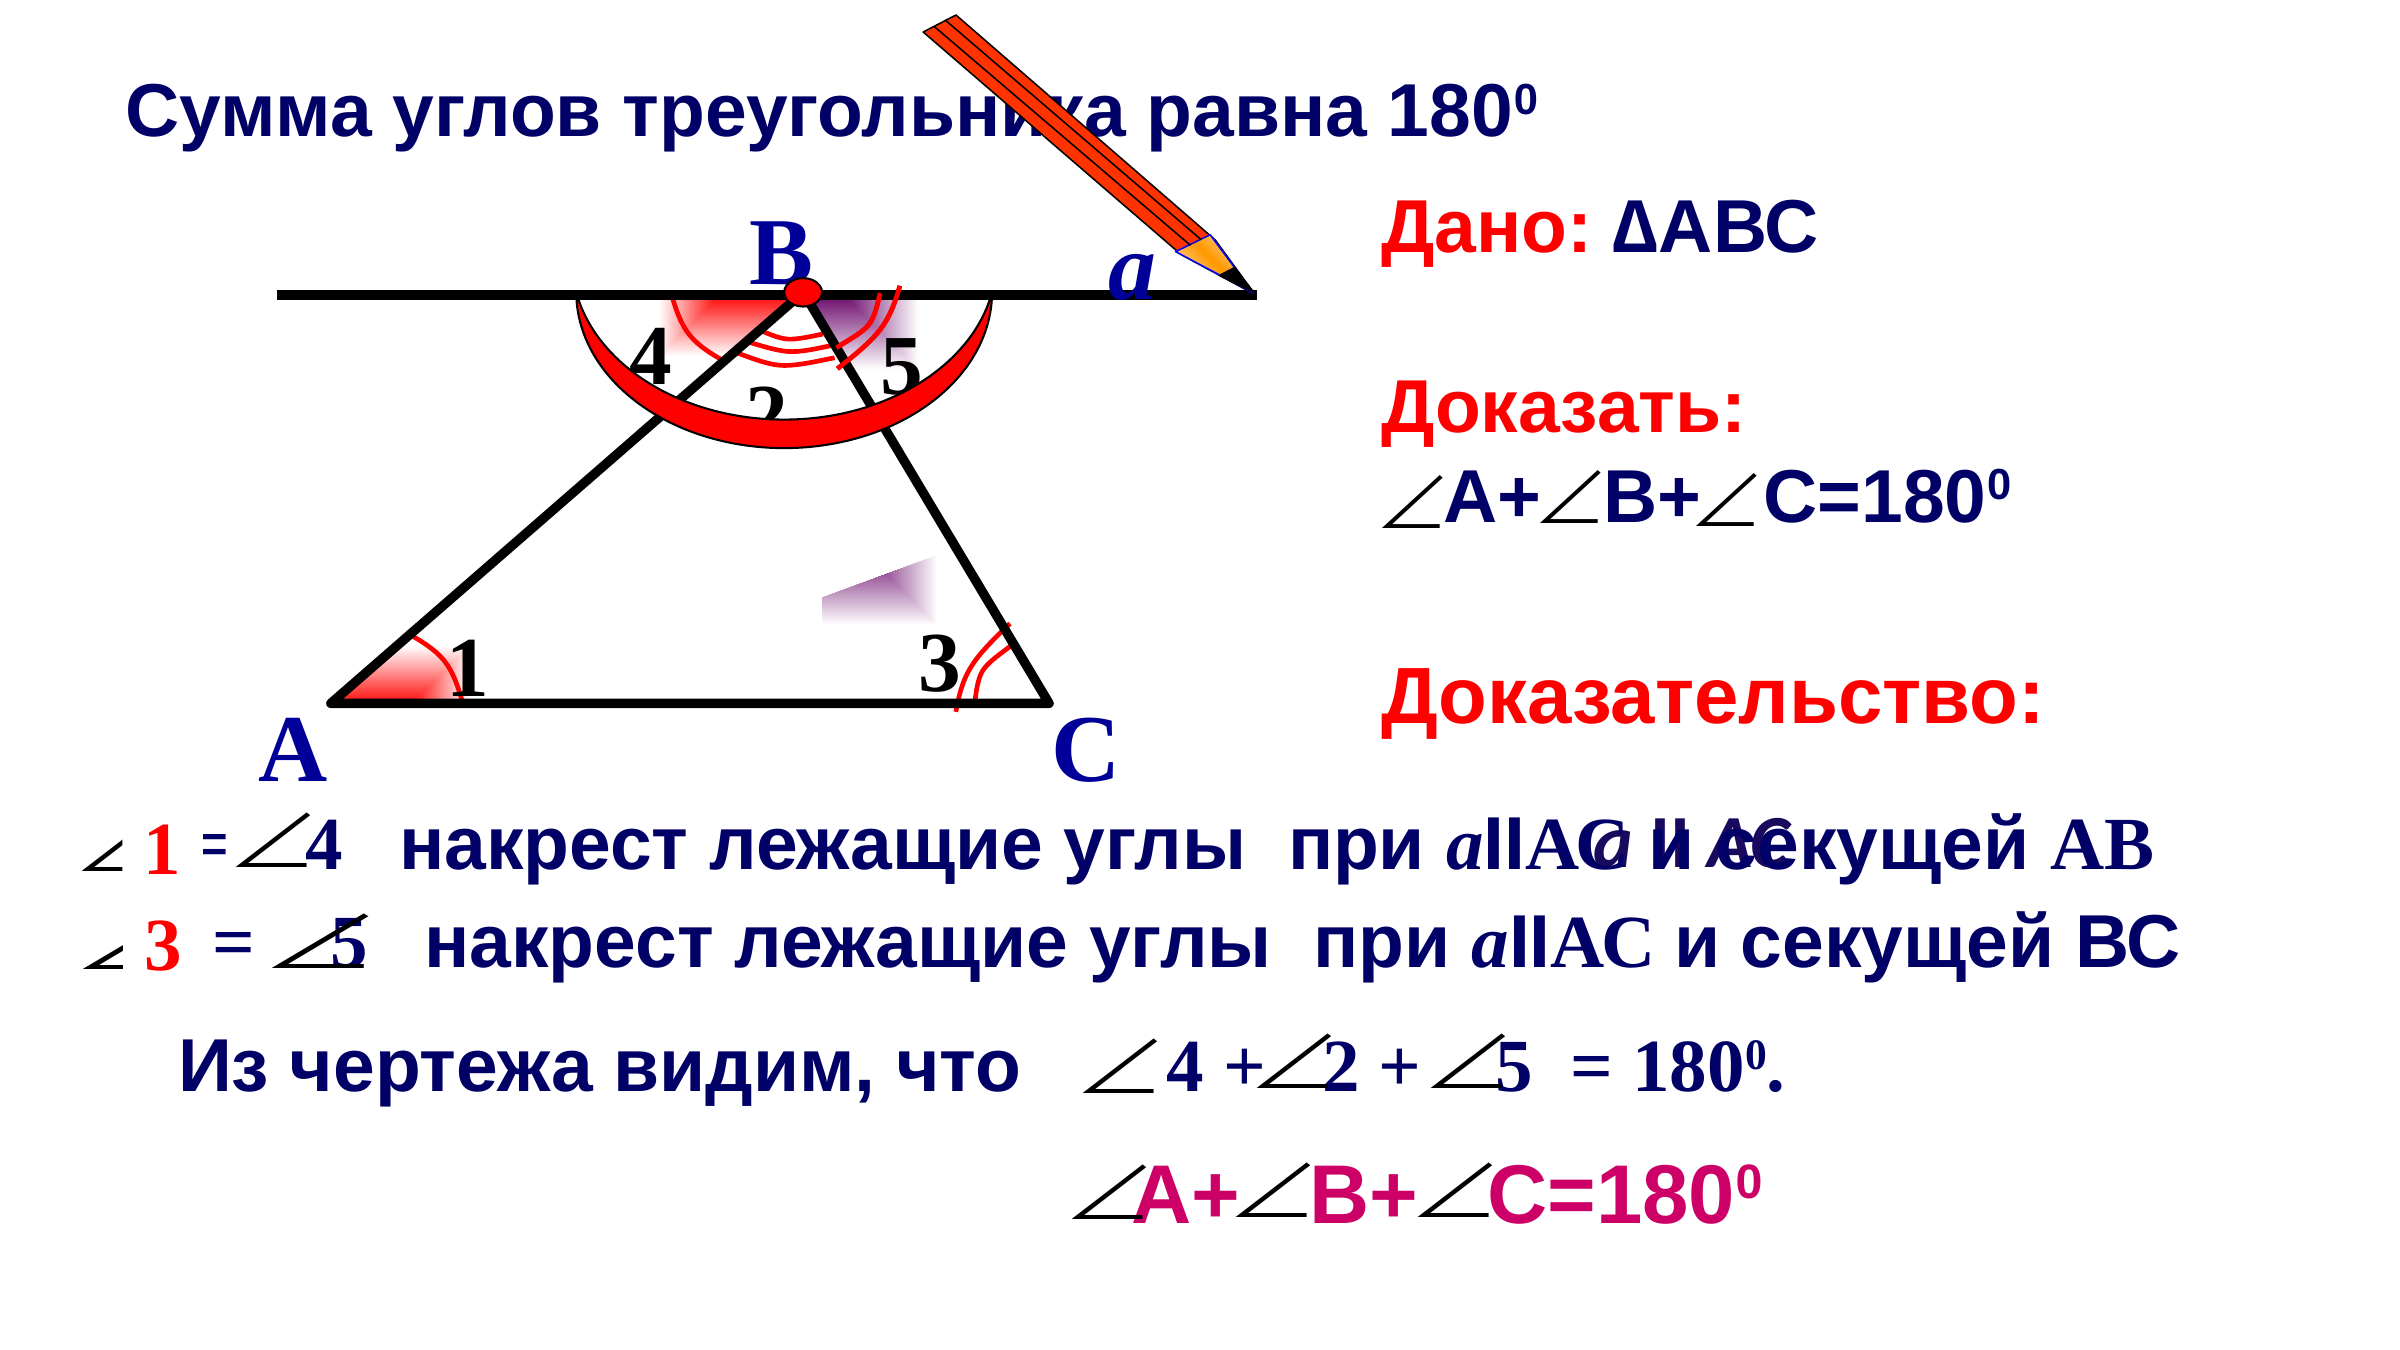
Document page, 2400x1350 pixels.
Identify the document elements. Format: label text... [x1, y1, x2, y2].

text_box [334, 291, 797, 723]
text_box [163, 1009, 2129, 1116]
text_box Сумма углов треугольника равна 1800 [103, 51, 911, 163]
text_box А [236, 675, 350, 786]
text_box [1681, 461, 1777, 541]
text_box Сумма углов треугольника равна 1800 [1268, 51, 1616, 163]
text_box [916, 22, 1264, 286]
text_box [58, 884, 2363, 991]
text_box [1525, 458, 1621, 538]
text_box [784, 278, 822, 293]
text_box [1053, 1132, 1997, 1250]
text_box С [1030, 675, 1143, 786]
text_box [1367, 462, 1463, 542]
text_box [60, 787, 2400, 894]
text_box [821, 291, 917, 352]
text_box а [1086, 293, 1178, 330]
text_box В [727, 177, 835, 290]
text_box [803, 291, 1054, 719]
text_box Дано: ∆АВС Доказать: А+ В+ С=1800 Доказательство: а II АС [1359, 166, 2248, 786]
